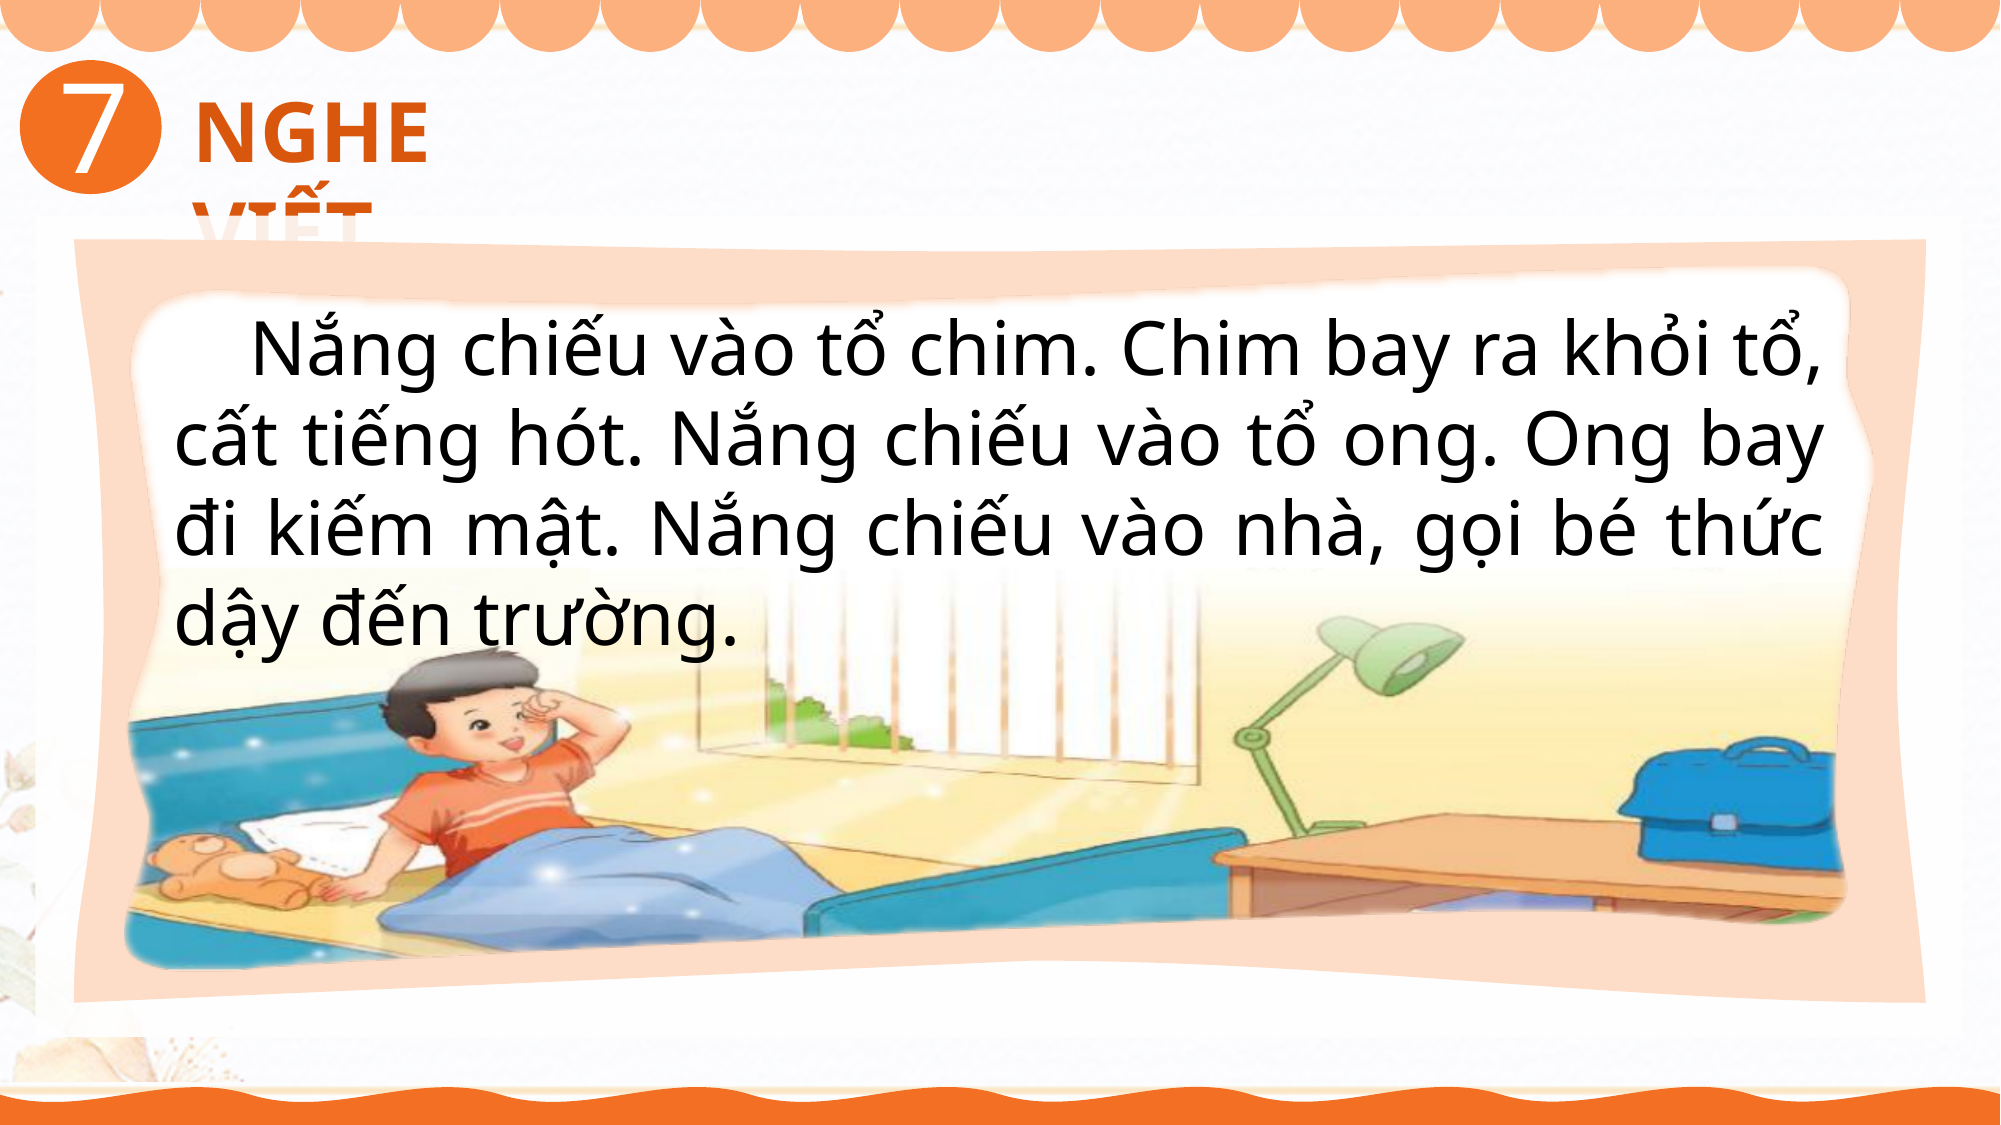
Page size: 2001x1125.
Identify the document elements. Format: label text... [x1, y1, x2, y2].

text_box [19, 41, 162, 208]
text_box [73, 239, 1926, 1003]
text_box [34, 215, 1963, 1038]
text_box NGHE VIẾT [177, 71, 586, 215]
